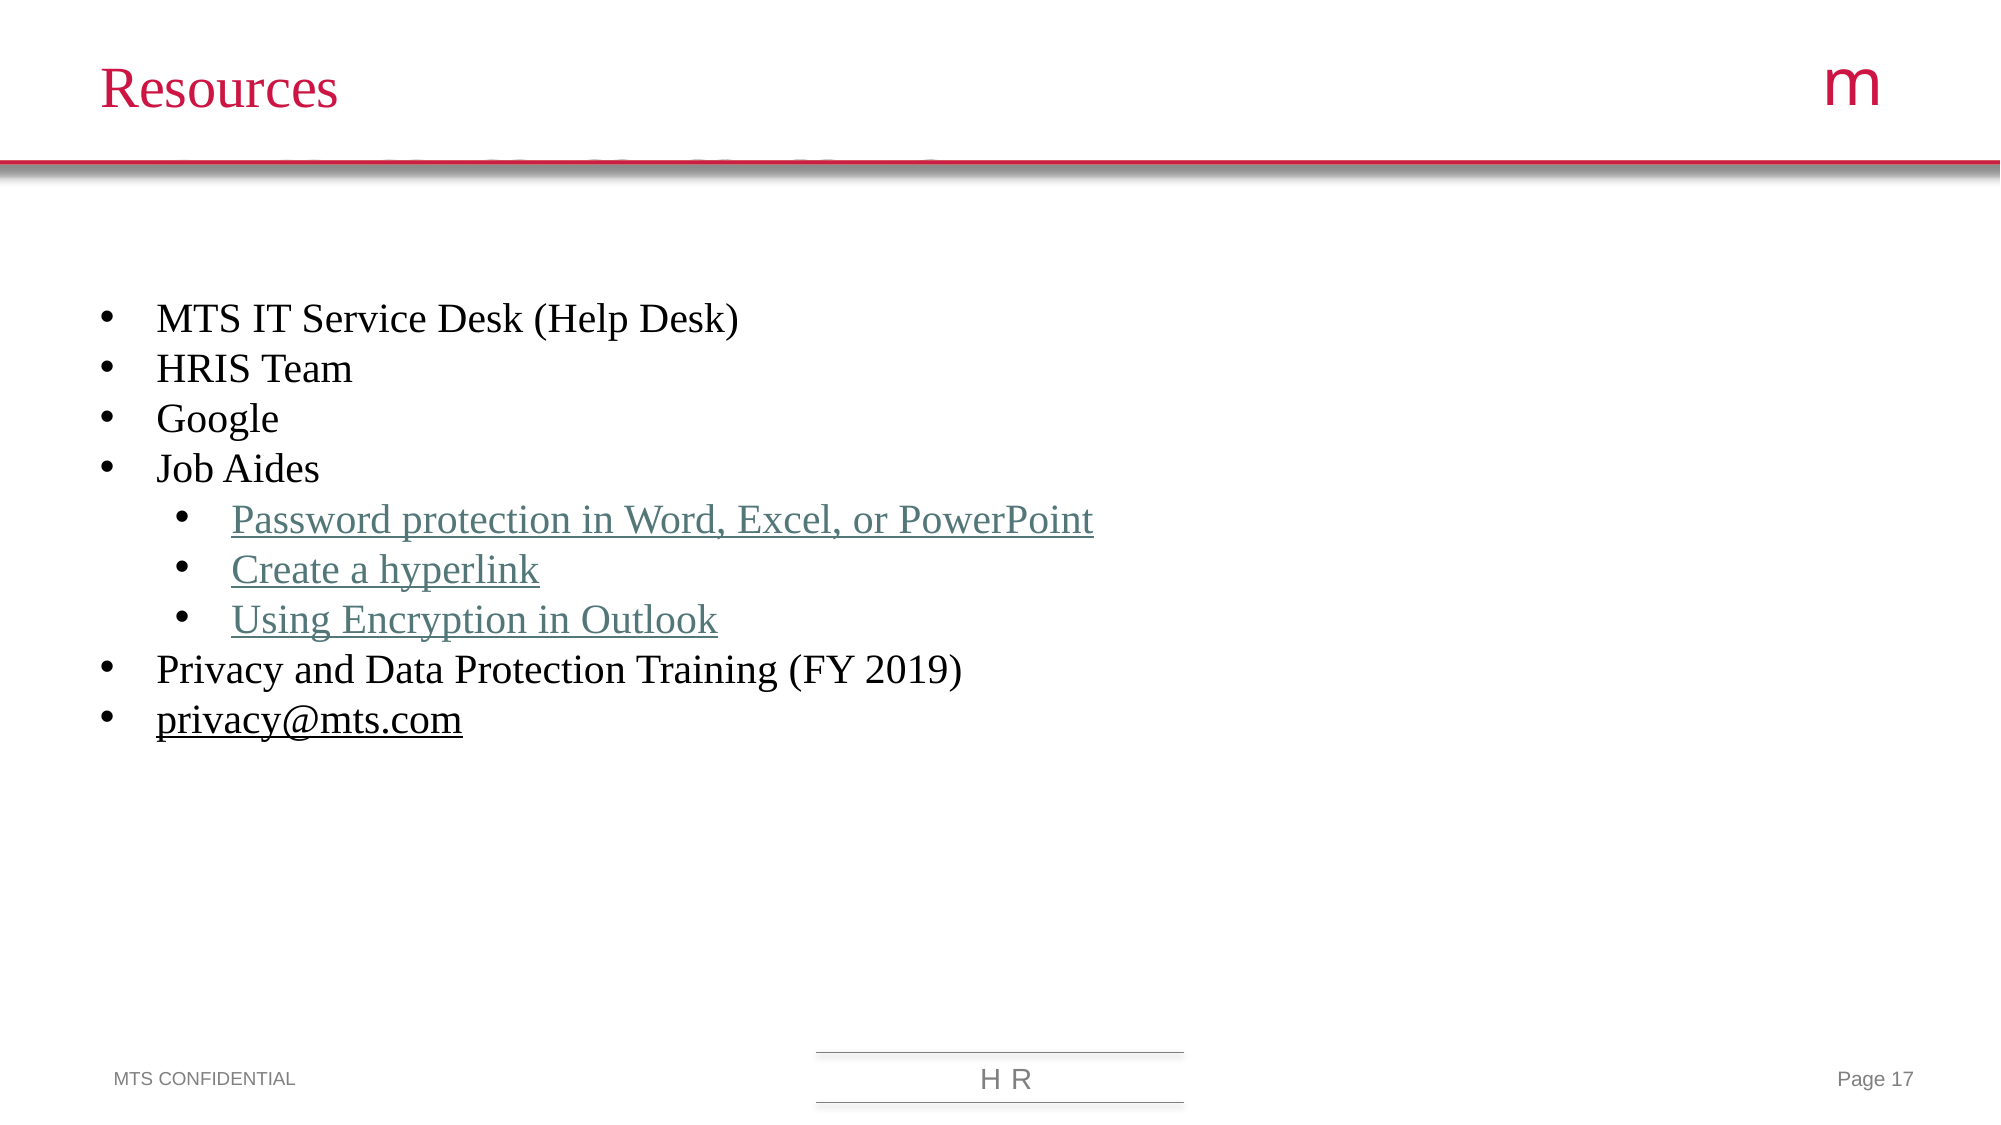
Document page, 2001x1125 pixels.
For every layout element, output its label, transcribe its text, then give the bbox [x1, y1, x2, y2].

picture [0, 159, 2000, 188]
text_box MTS IT Service Desk (Help Desk) HRIS Team Google Job Aides Password protection in Word, Excel, or PowerPoint Create a hyperlink Using Encryption in Outlook Privacy and Data Protection Training (FY 2019) privacy@mts.com [85, 233, 1922, 849]
title Resources [85, 12, 1598, 155]
